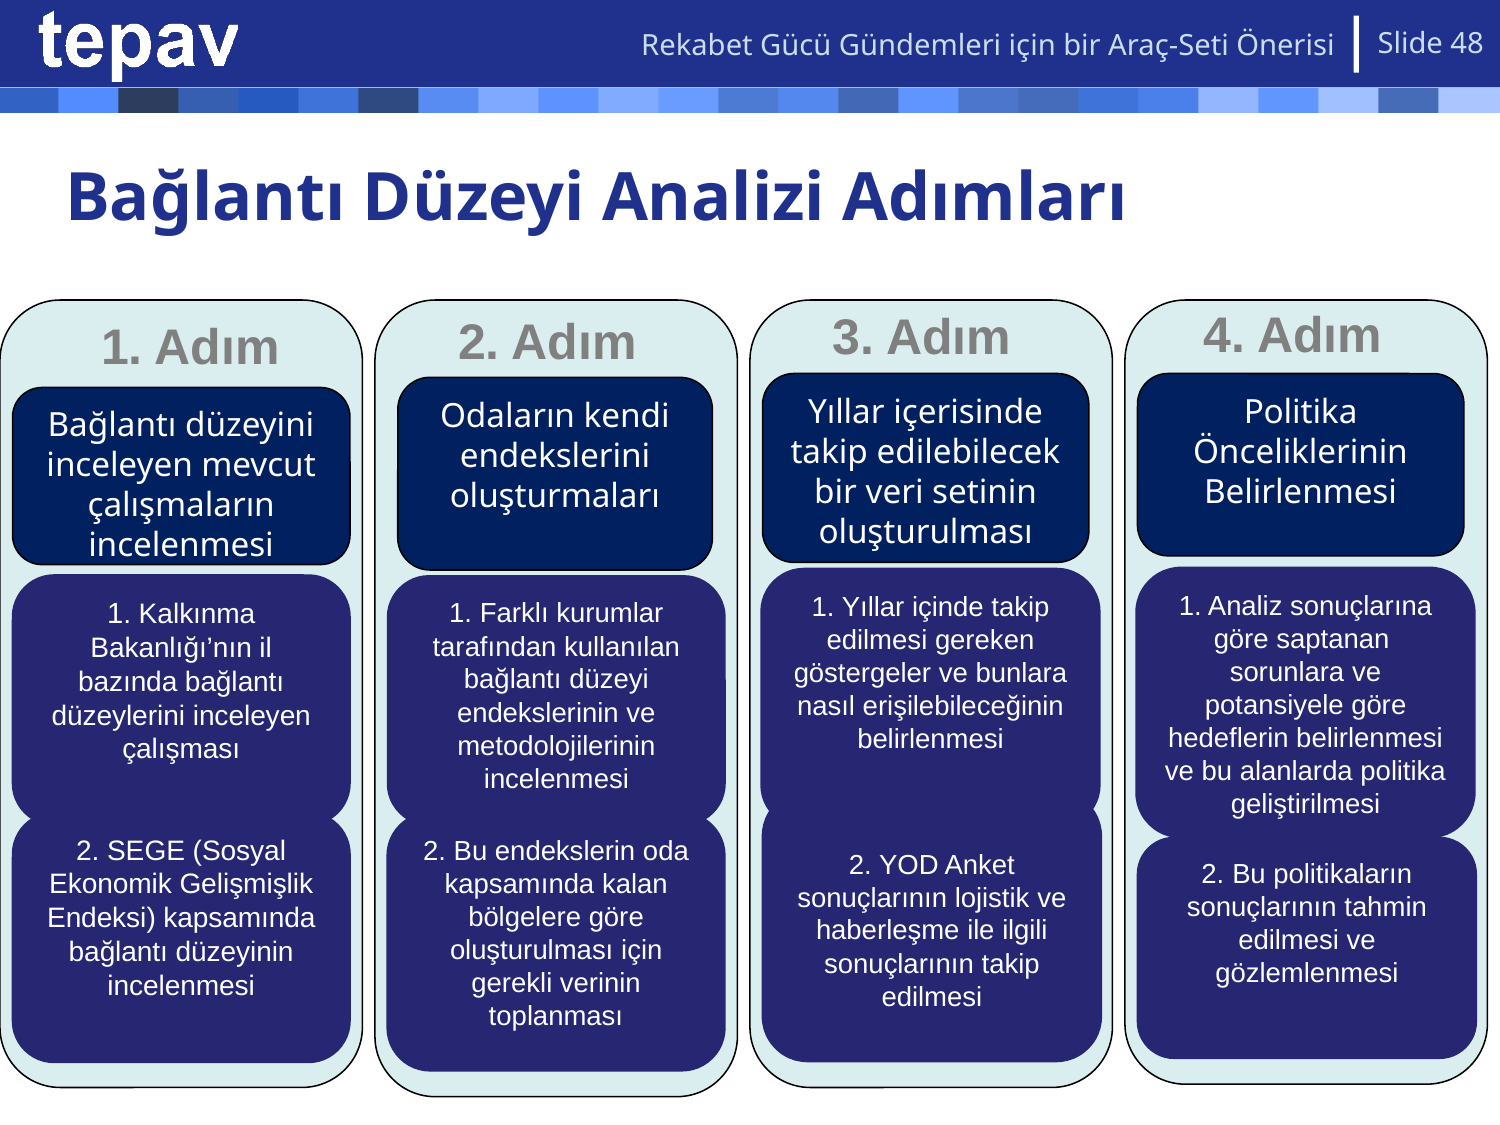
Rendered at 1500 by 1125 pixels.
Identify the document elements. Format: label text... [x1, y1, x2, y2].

text_box Bağlantı düzeyini inceleyen mevcut çalışmaların incelenmesi [12, 387, 351, 565]
text_box 1. Analiz sonuçlarına göre saptanan sorunlara ve potansiyele göre hedeflerin belirlenmesi ve bu alanlarda politika geliştirilmesi [1136, 567, 1475, 837]
footer Rekabet Gücü Gündemleri için bir Araç-Seti Önerisi [312, 0, 1351, 88]
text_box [374, 297, 738, 1097]
text_box 4. Adım [1139, 290, 1446, 373]
title Bağlantı Düzeyi Analizi Adımları [49, 124, 1451, 263]
text_box 1. Kalkınma Bakanlığı’nın il bazında bağlantı düzeylerini inceleyen çalışması [12, 574, 351, 819]
text_box Politika Önceliklerinin Belirlenmesi [1137, 373, 1464, 556]
slide_number Slide 48 [1362, 0, 1500, 89]
text_box 1. Adım [24, 302, 356, 386]
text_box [749, 293, 1113, 1088]
text_box 2. SEGE (Sosyal Ekonomik Gelişmişlik Endeksi) kapsamında bağlantı düzeyinin incelenmesi [12, 812, 351, 1063]
text_box [0, 310, 363, 1088]
picture [37, 10, 238, 82]
picture [0, 88, 1500, 113]
text_box [1124, 303, 1488, 1085]
text_box 2. Bu politikaların sonuçlarının tahmin edilmesi ve gözlemlenmesi [1137, 837, 1477, 1059]
